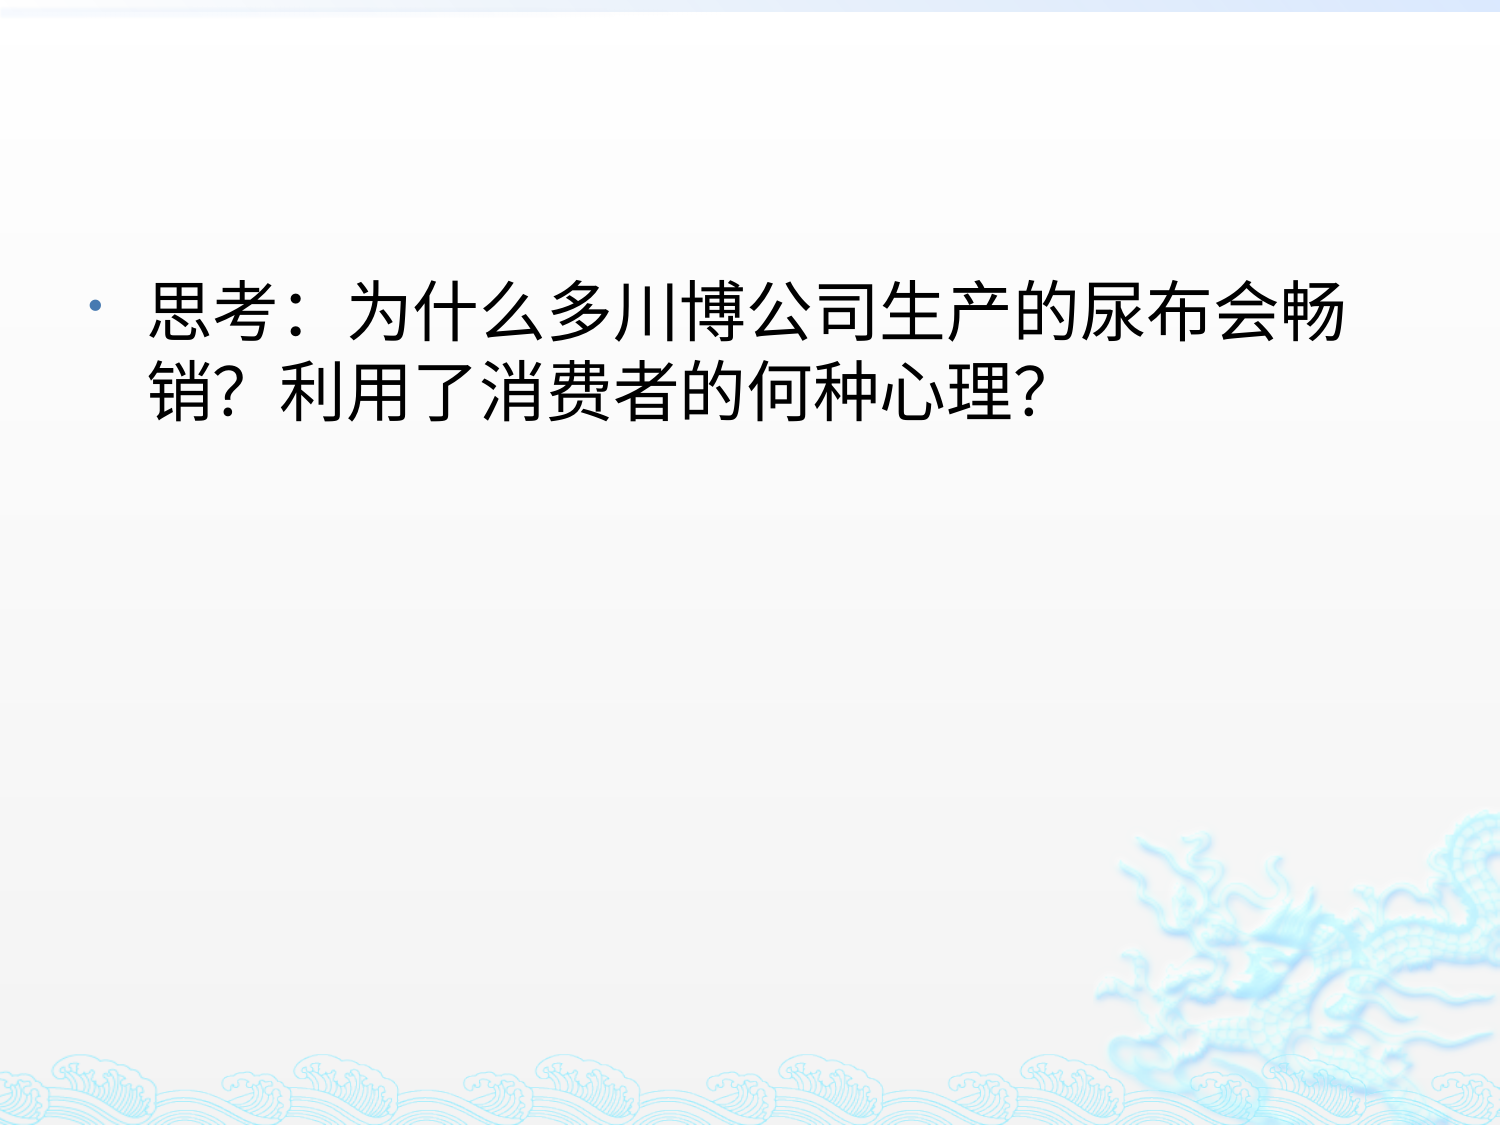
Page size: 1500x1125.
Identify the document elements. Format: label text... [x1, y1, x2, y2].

list 思考：为什么多川博公司生产的尿布会畅销？利用了消费者的何种心理？ [75, 262, 1425, 1005]
